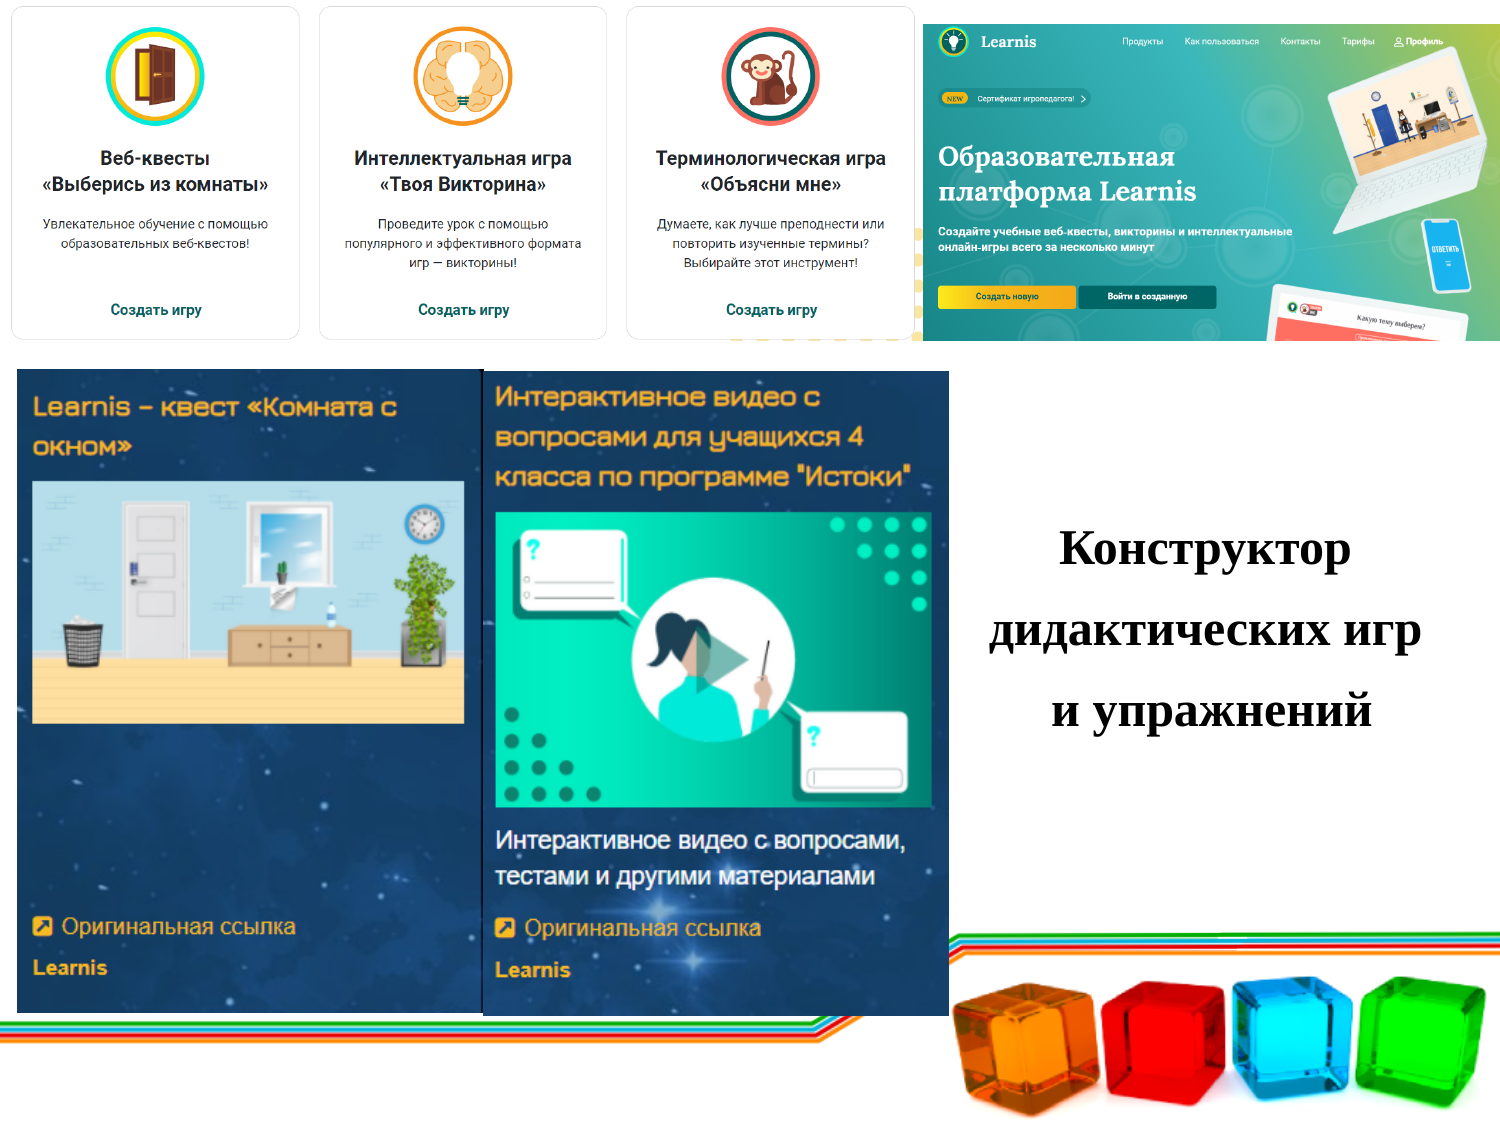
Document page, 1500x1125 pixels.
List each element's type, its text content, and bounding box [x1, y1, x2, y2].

picture [0, 0, 1500, 1125]
text_box Конструктор дидактических игр и упражнений [955, 503, 1500, 745]
